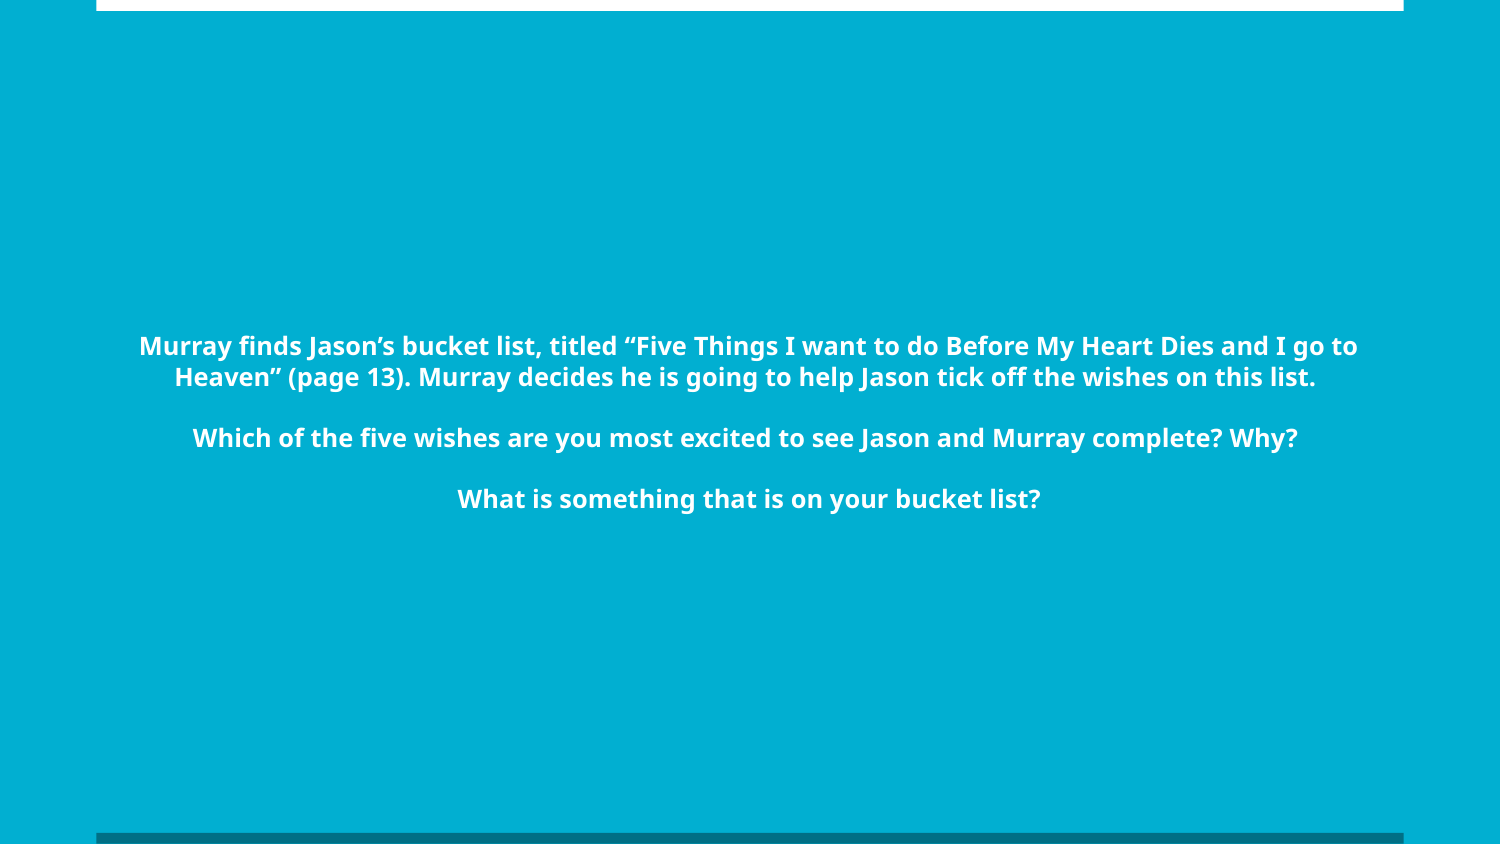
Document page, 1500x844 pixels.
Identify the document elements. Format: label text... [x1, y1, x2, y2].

title Murray finds Jason’s bucket list, titled “Five Things I want to do Before My Heart Dies and I go to Heaven” (page 13). Murray decides he is going to help Jason tick off the wishes on this list. Which of the five wishes are you most excited to see Jason and Murray complete? Why? What is something that is on your bucket list? [83, 315, 1417, 529]
